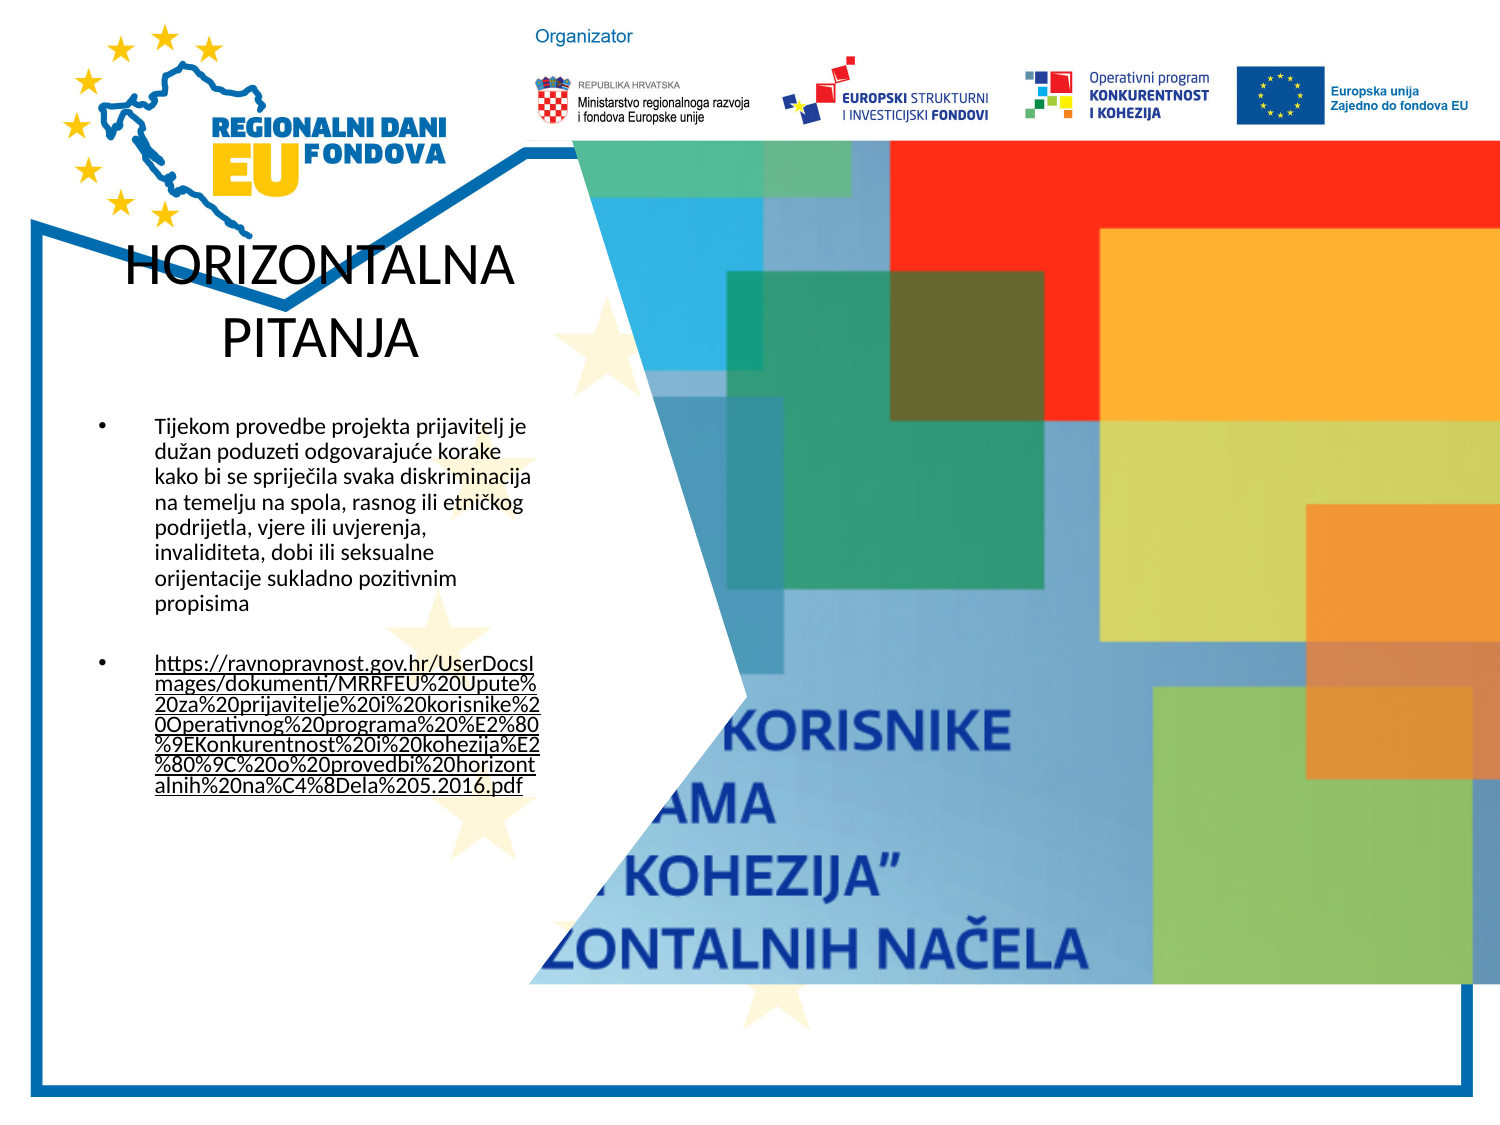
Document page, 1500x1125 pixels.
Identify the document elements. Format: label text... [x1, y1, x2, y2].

slide_number 30 [1074, 1042, 1425, 1103]
list Tijekom provedbe projekta prijavitelj je dužan poduzeti odgovarajuće korake kako bi se spriječila svaka diskriminacija na temelju na spola, rasnog ili etničkog podrijetla, vjere ili uvjerenja, invaliditeta, dobi ili seksualne orijentacije sukladno pozitivnim propisima https://ravnopravnost.gov.hr/UserDocsImages/dokumenti/MRRFEU%20Upute%20za%20prijavitelje%20i%20korisnike%20Operativnog%20programa%20%E2%80%9EKonkurentnost%20i%20kohezija%E2%80%9C%20o%20provedbi%20horizontalnih%20na%C4%8Dela%205.2016.pdf [83, 406, 519, 884]
title HORIZONTALNA PITANJA [83, 215, 519, 379]
picture [0, 0, 1500, 1125]
